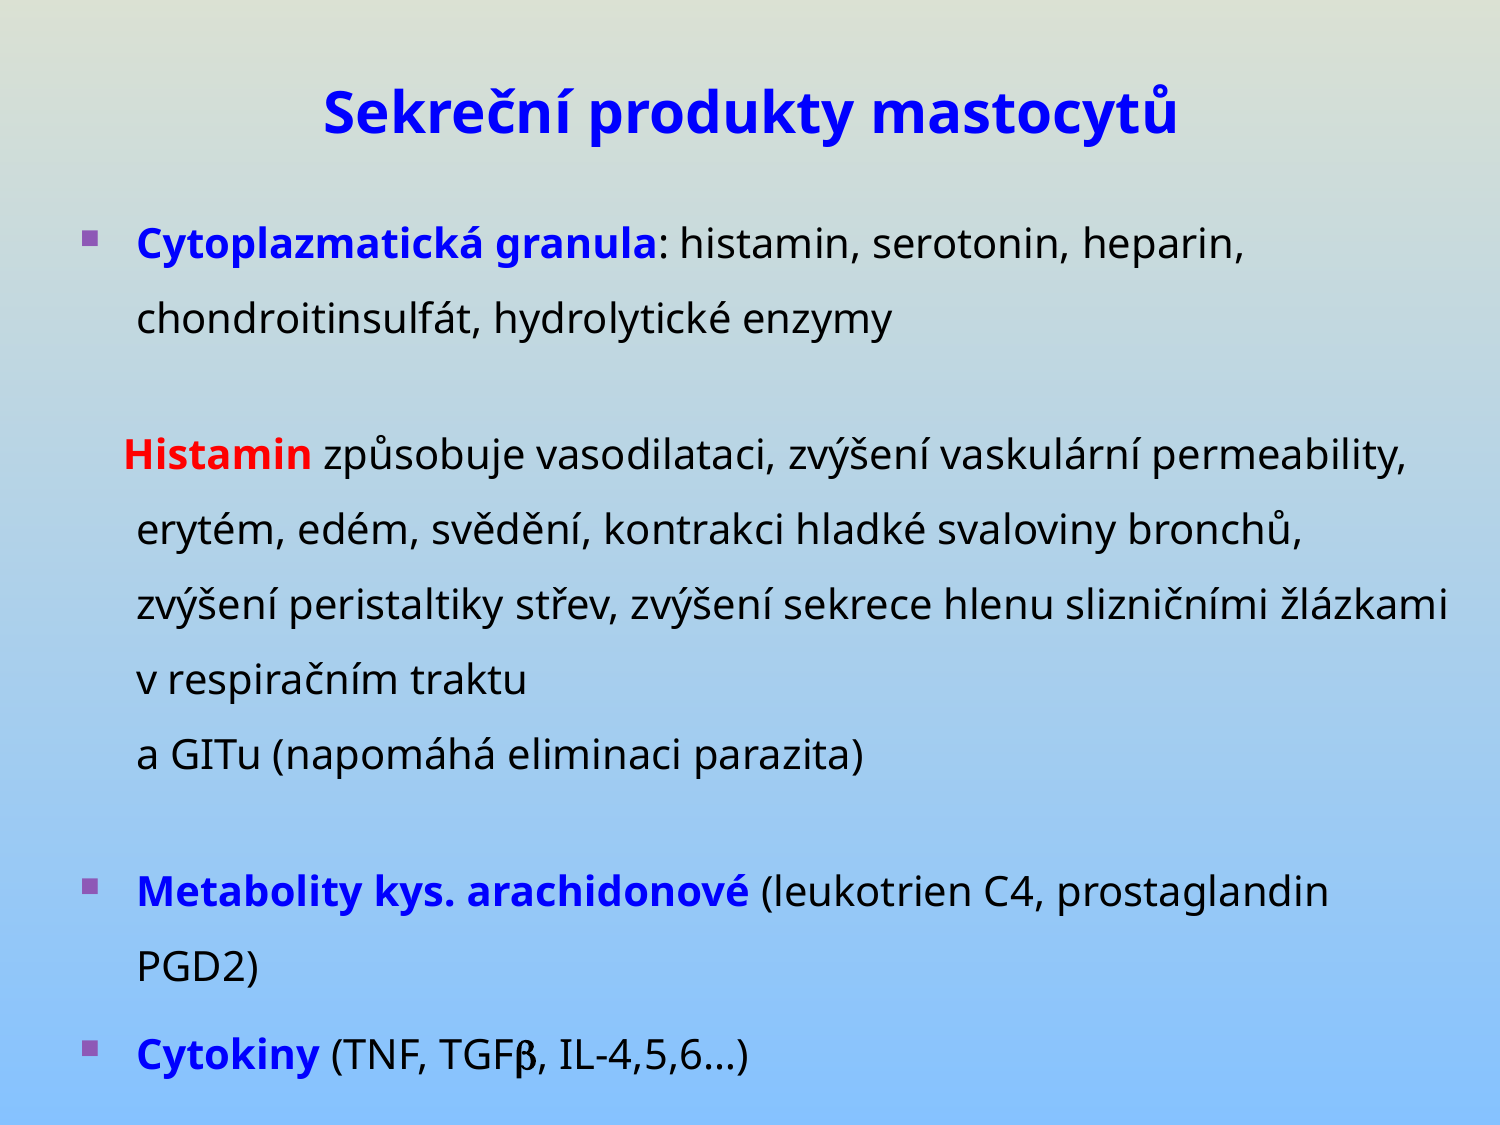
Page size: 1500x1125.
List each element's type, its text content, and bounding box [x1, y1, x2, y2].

title Sekreční produkty mastocytů [76, 54, 1428, 166]
list Cytoplazmatická granula: histamin, serotonin, heparin, chondroitinsulfát, hydrolytické enzymy Histamin způsobuje vasodilataci, zvýšení vaskulární permeability, erytém, edém, svědění, kontrakci hladké svaloviny bronchů, zvýšení peristaltiky střev, zvýšení sekrece hlenu slizničními žlázkami v respiračním traktu a GITu (napomáhá eliminaci parazita) Metabolity kys. arachidonové (leukotrien C4, prostaglandin PGD2) Cytokiny (TNF, TGF, IL-4,5,6…) [64, 184, 1471, 1059]
